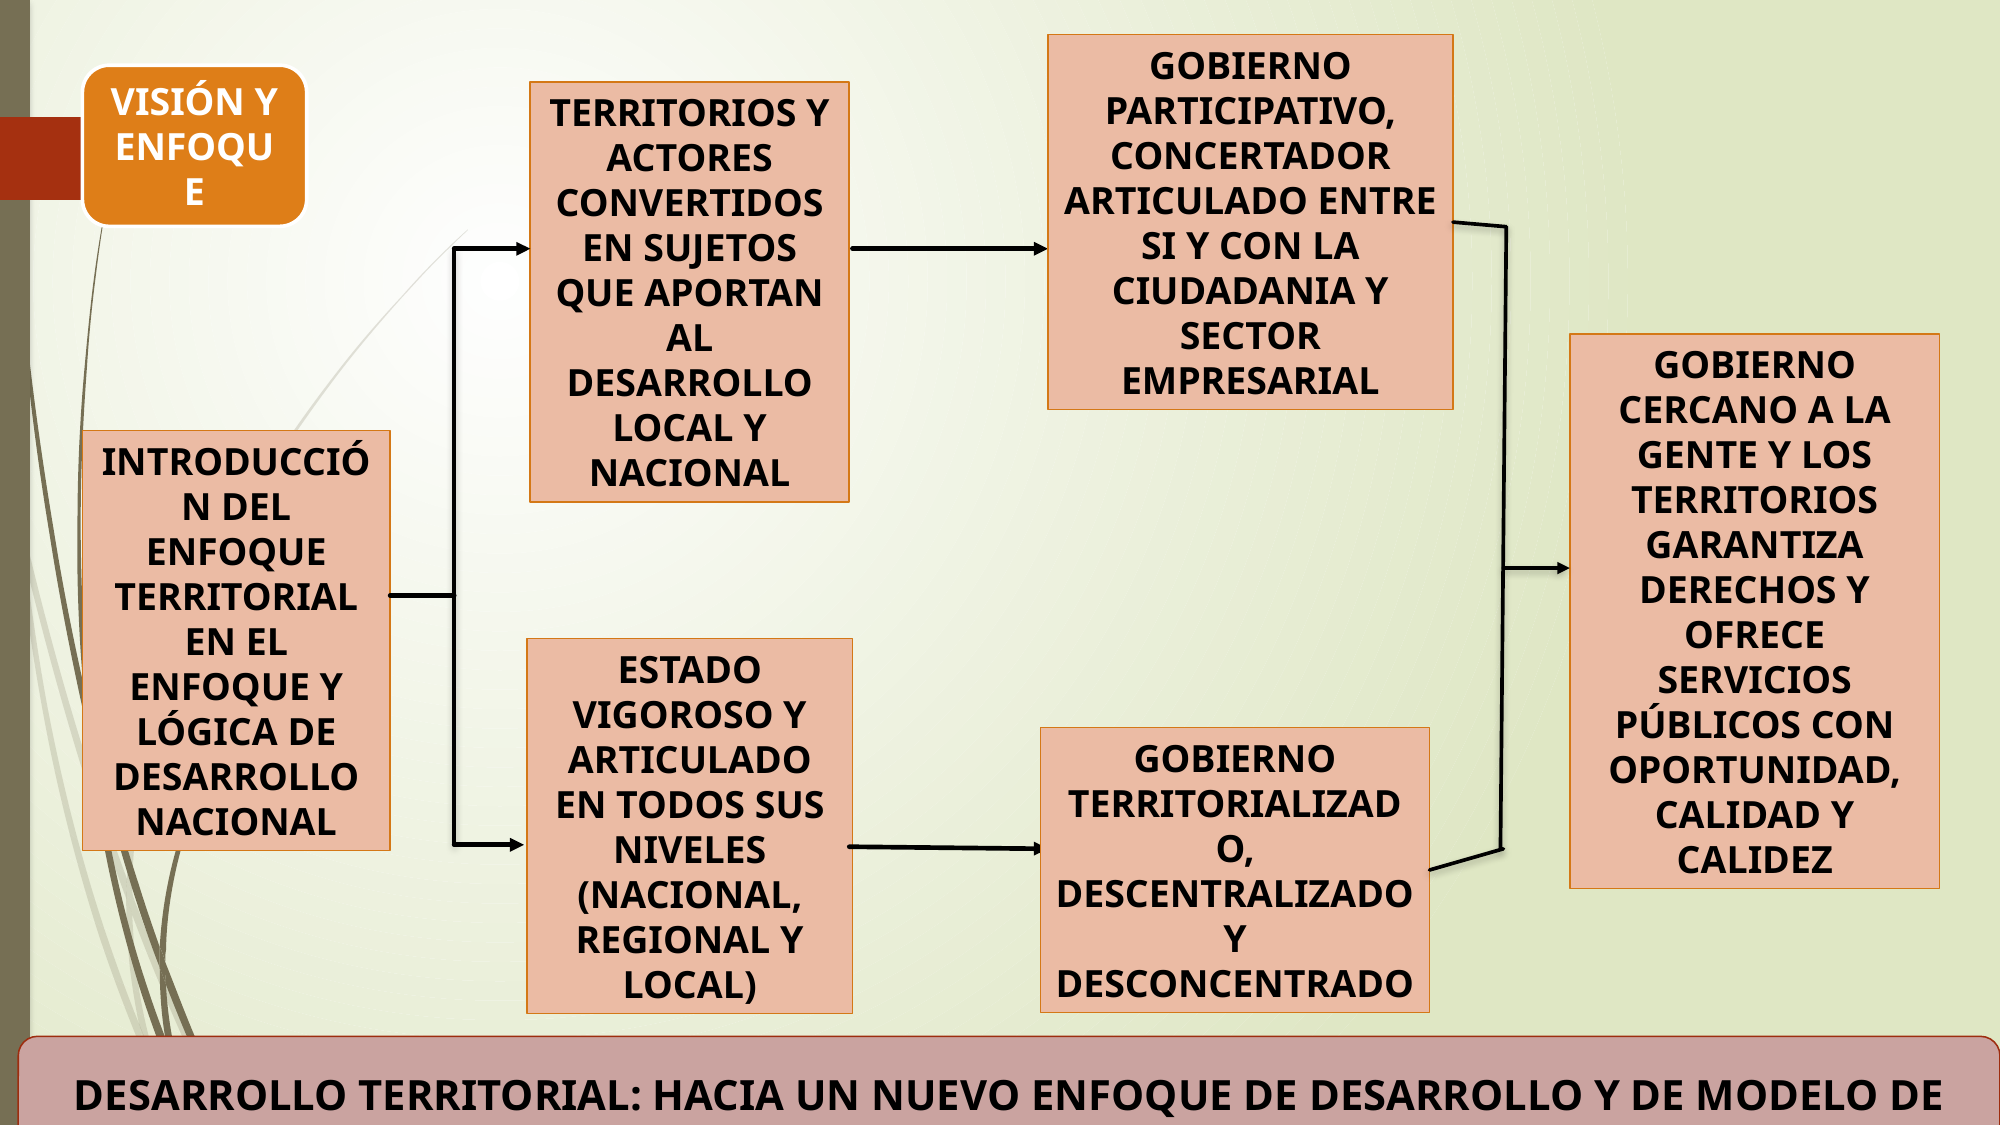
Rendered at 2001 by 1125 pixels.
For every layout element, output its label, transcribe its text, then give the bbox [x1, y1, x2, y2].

text_box DESARROLLO TERRITORIAL: HACIA UN NUEVO ENFOQUE DE DESARROLLO Y DE MODELO DE ESTADO [17, 1035, 2000, 1125]
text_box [82, 34, 1940, 1018]
